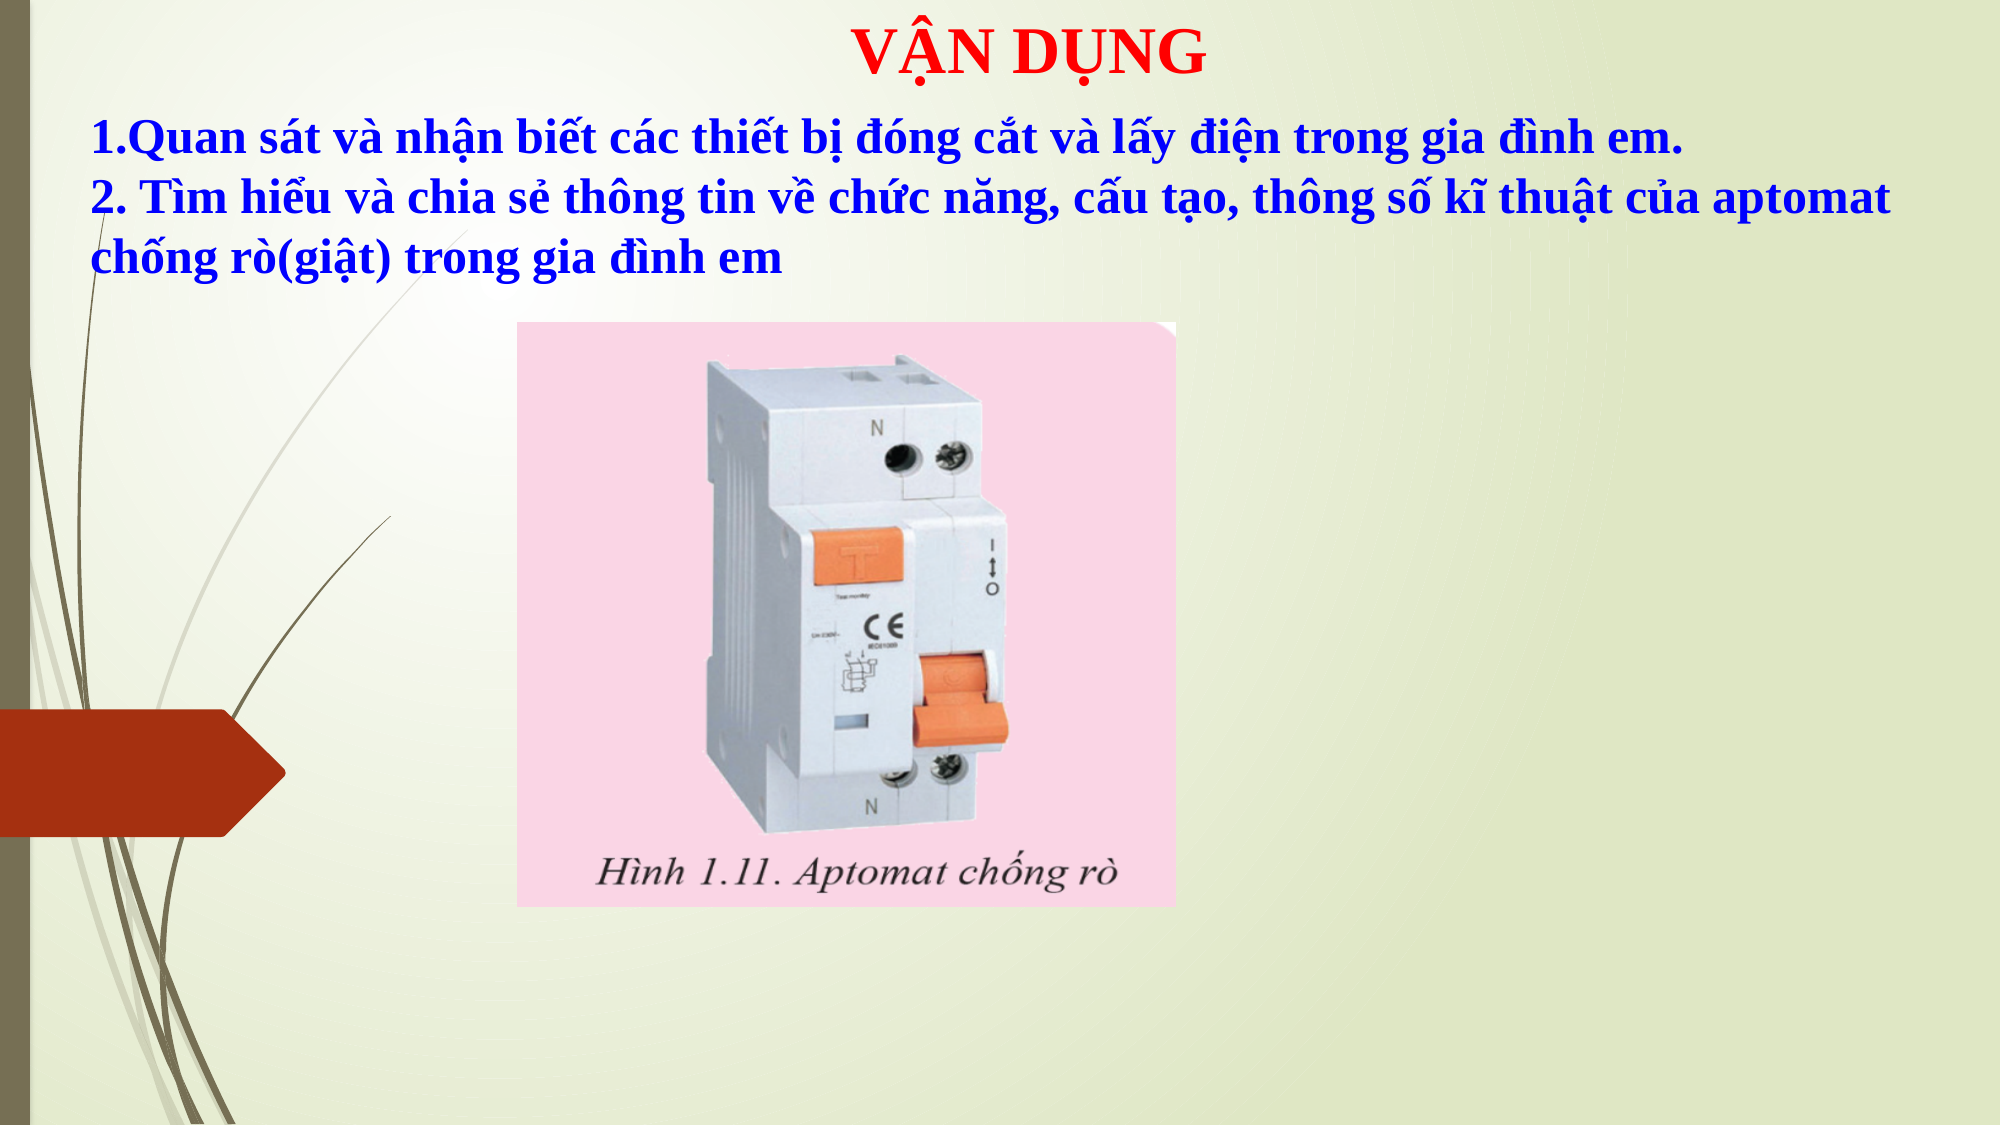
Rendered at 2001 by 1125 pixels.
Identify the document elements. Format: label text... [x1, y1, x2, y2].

picture [517, 322, 1176, 907]
text_box VẬN DỤNG [835, 0, 1285, 95]
text_box 1.Quan sát và nhận biết các thiết bị đóng cắt và lấy điện trong gia đình em. 2. Tìm hiểu và chia sẻ thông tin về chức năng, cấu tạo, thông số kĩ thuật của aptomat chống rò(giật) trong gia đình em [75, 95, 1969, 291]
